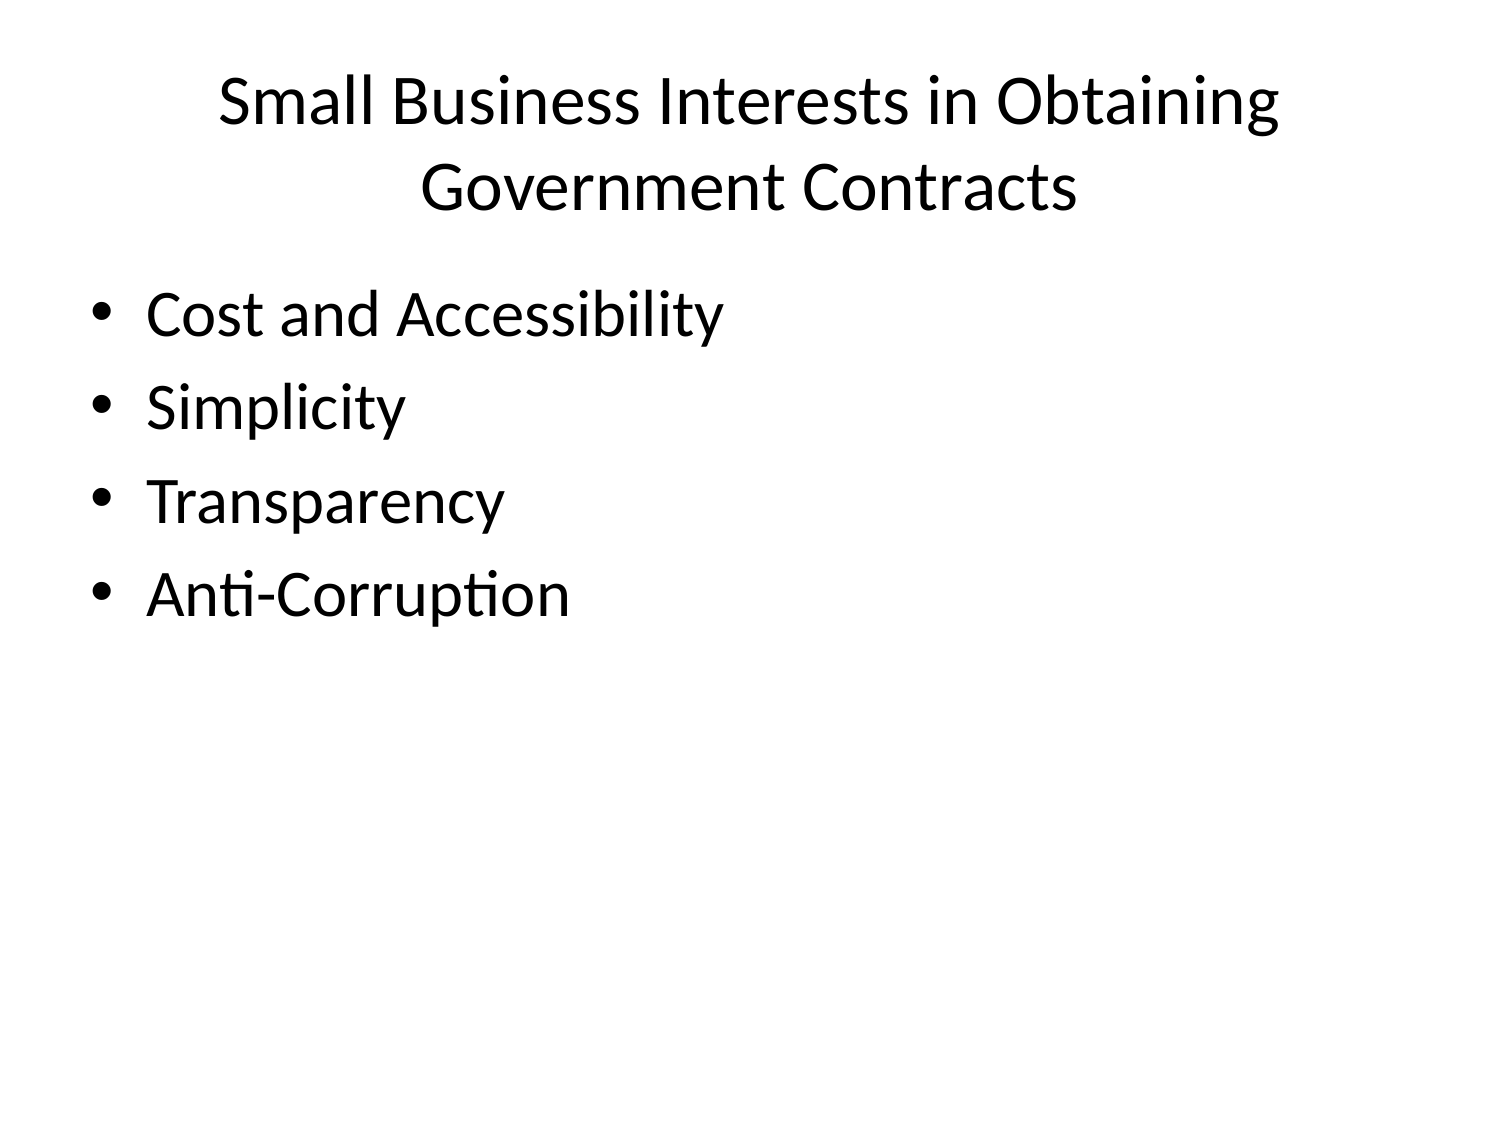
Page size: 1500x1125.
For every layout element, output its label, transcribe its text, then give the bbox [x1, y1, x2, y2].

title Small Business Interests in Obtaining Government Contracts [75, 45, 1425, 233]
list Cost and Accessibility Simplicity Transparency Anti-Corruption [75, 262, 1425, 1005]
